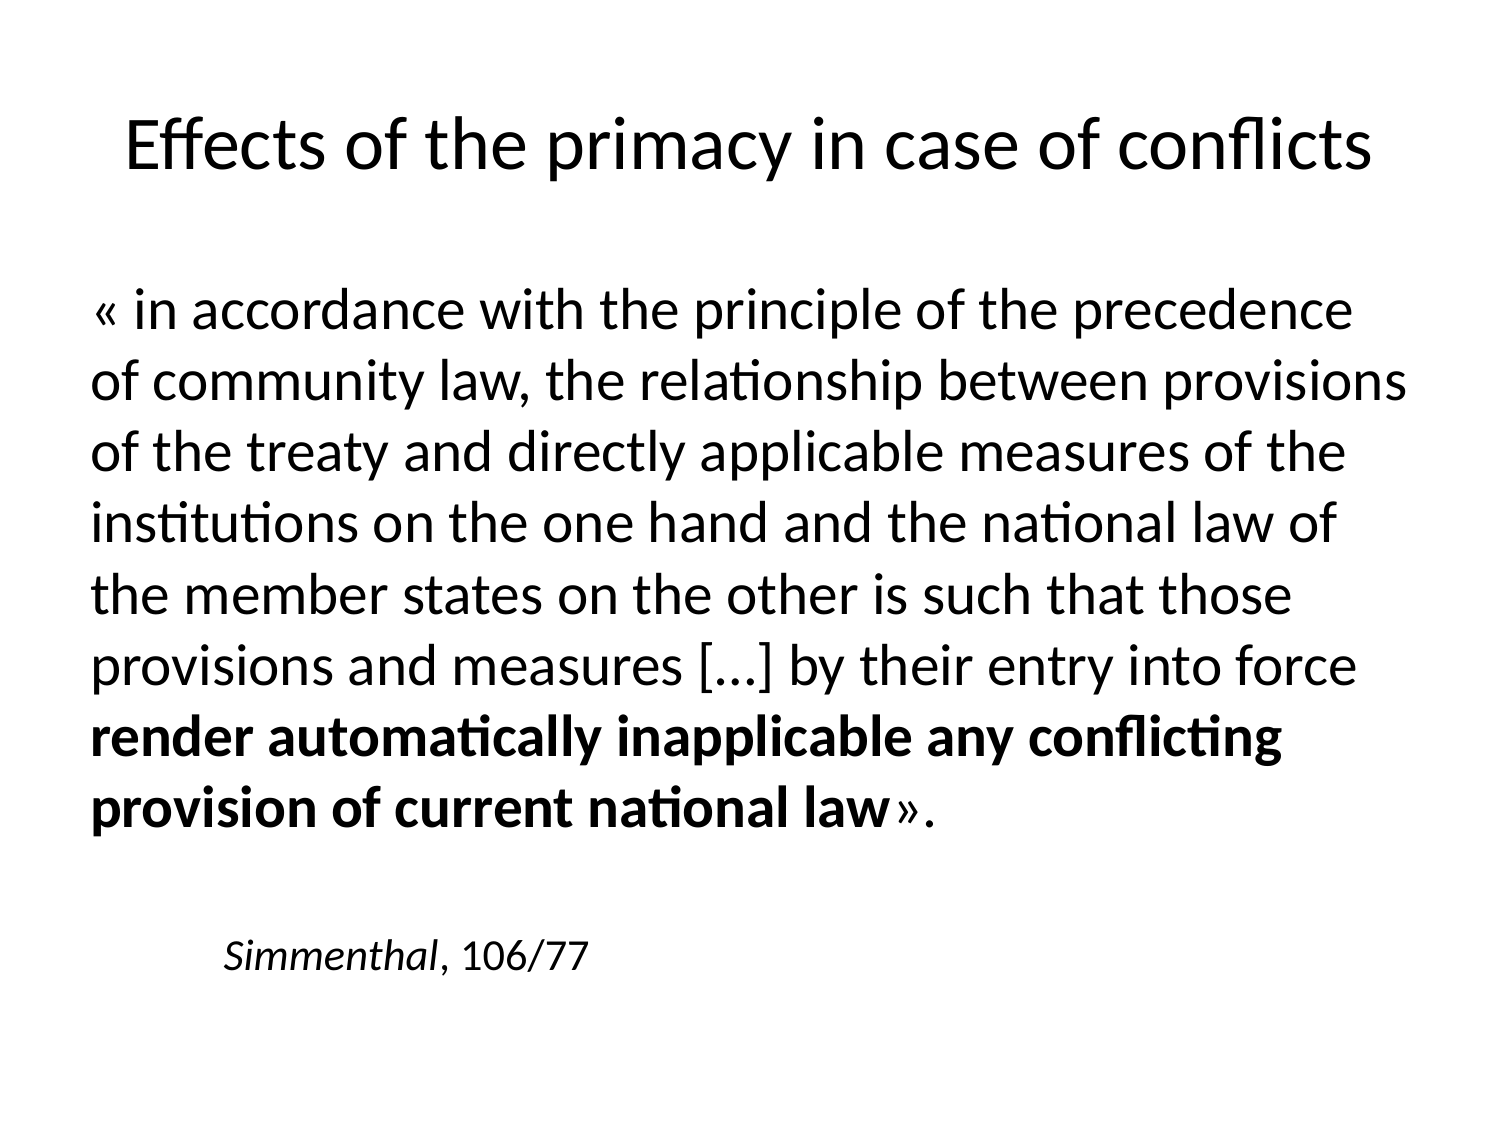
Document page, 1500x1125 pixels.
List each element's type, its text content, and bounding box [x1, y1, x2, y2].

title Effects of the primacy in case of conflicts [75, 45, 1425, 233]
list « in accordance with the principle of the precedence of community law, the relationship between provisions of the treaty and directly applicable measures of the institutions on the one hand and the national law of the member states on the other is such that those provisions and measures […] by their entry into force render automatically inapplicable any conflicting provision of current national law». Simmenthal, 106/77 [75, 262, 1425, 1005]
